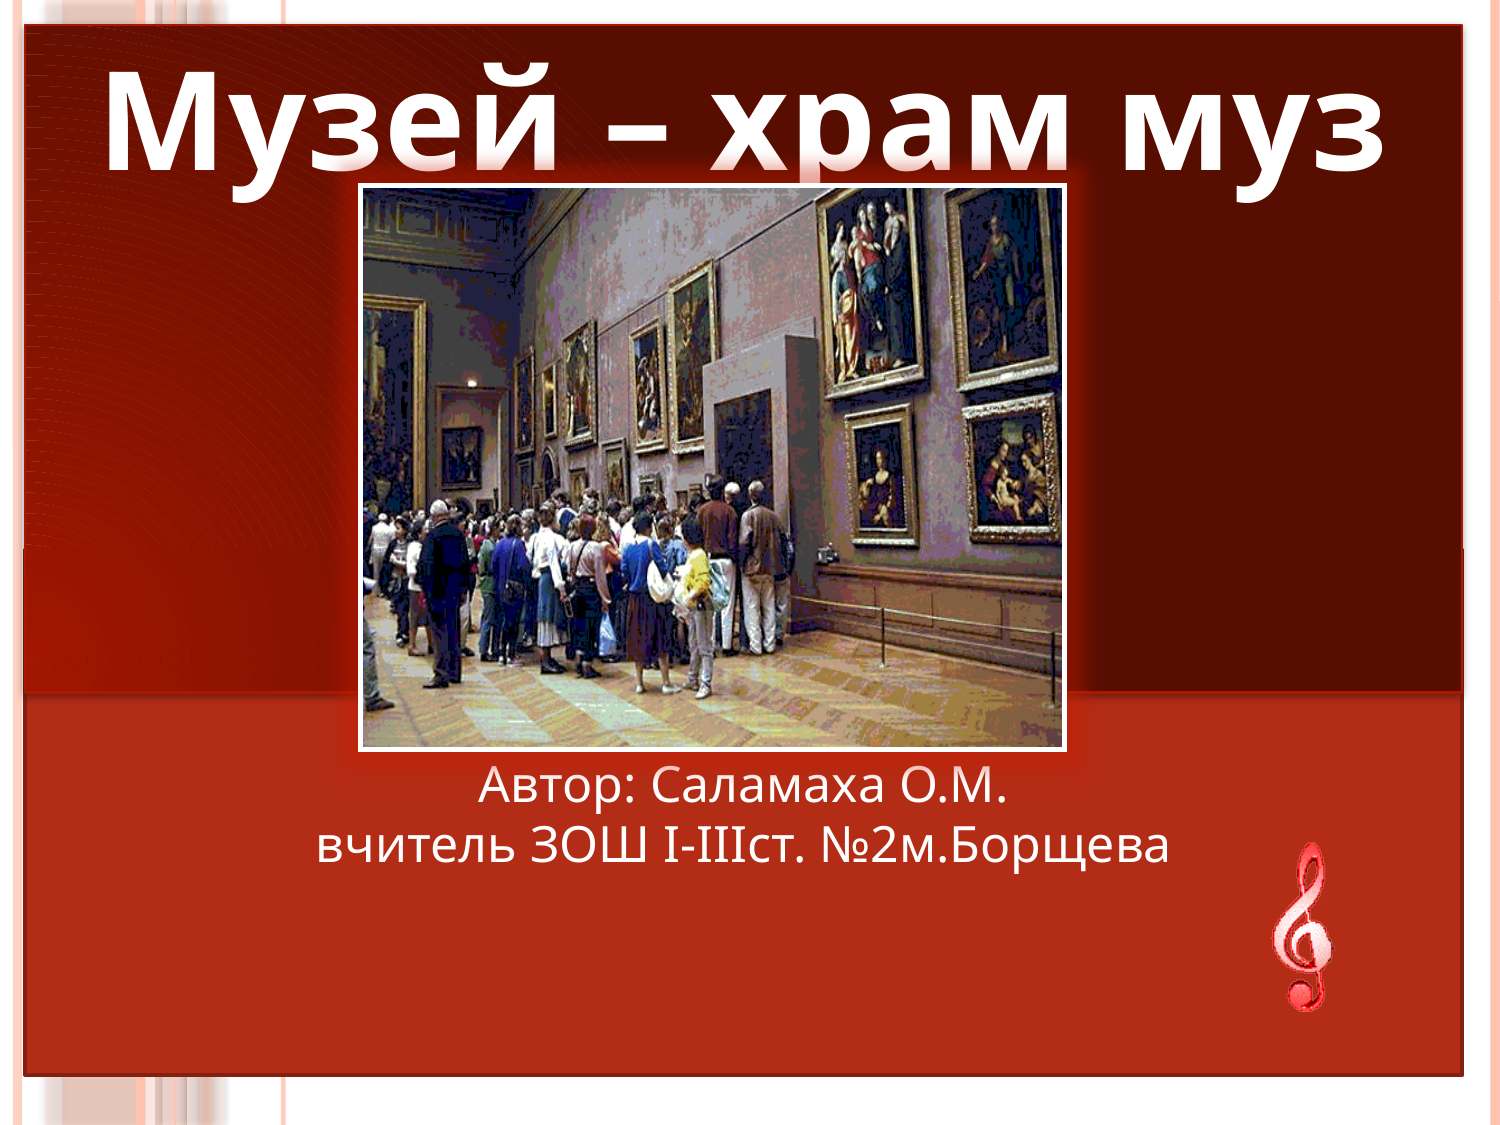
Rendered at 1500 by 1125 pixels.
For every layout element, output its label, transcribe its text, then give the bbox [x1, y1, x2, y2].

subtitle Музей – храм муз [24, 24, 1463, 694]
text_box Автор: Саламаха О.М. вчитель ЗОШ I-IIIст. №2м.Борщева [23, 701, 1464, 1077]
picture [1224, 836, 1382, 1018]
picture [361, 186, 1063, 748]
